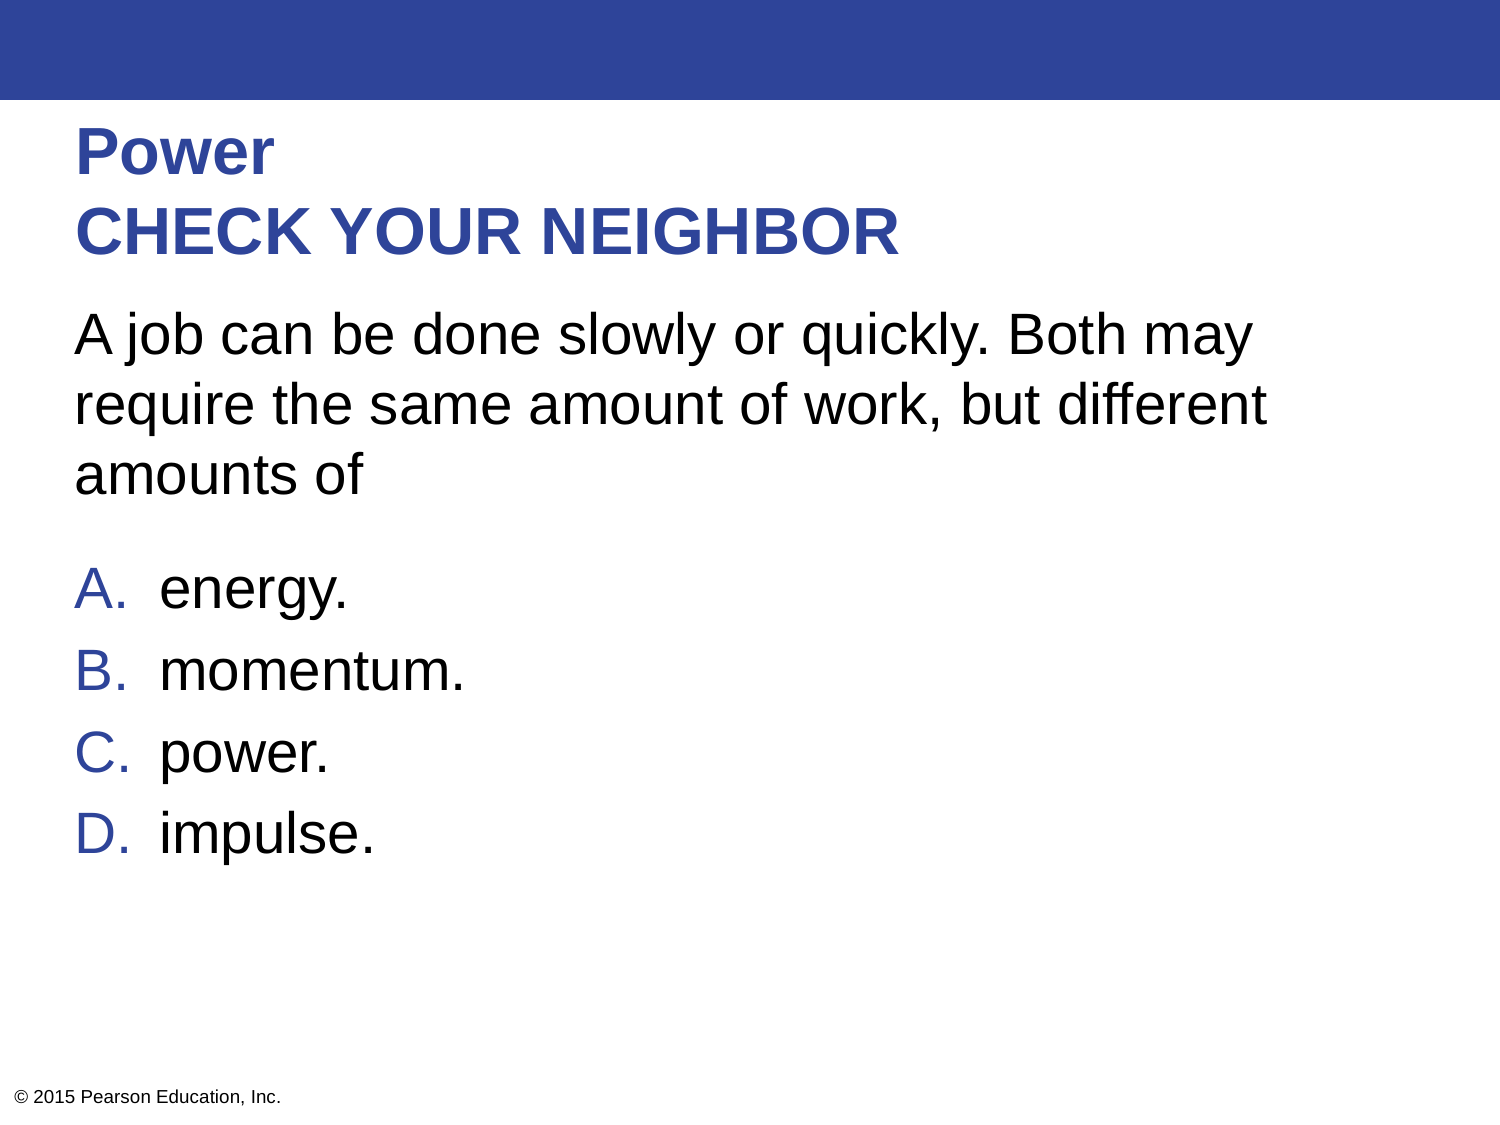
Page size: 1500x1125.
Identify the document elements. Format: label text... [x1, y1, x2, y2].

title Power CHECK YOUR NEIGHBOR [0, 100, 1500, 278]
footer © 2015 Pearson Education, Inc. [14, 1084, 900, 1115]
list A job can be done slowly or quickly. Both may require the same amount of work, but different amounts of energy. momentum. power. impulse. [59, 288, 1410, 1074]
